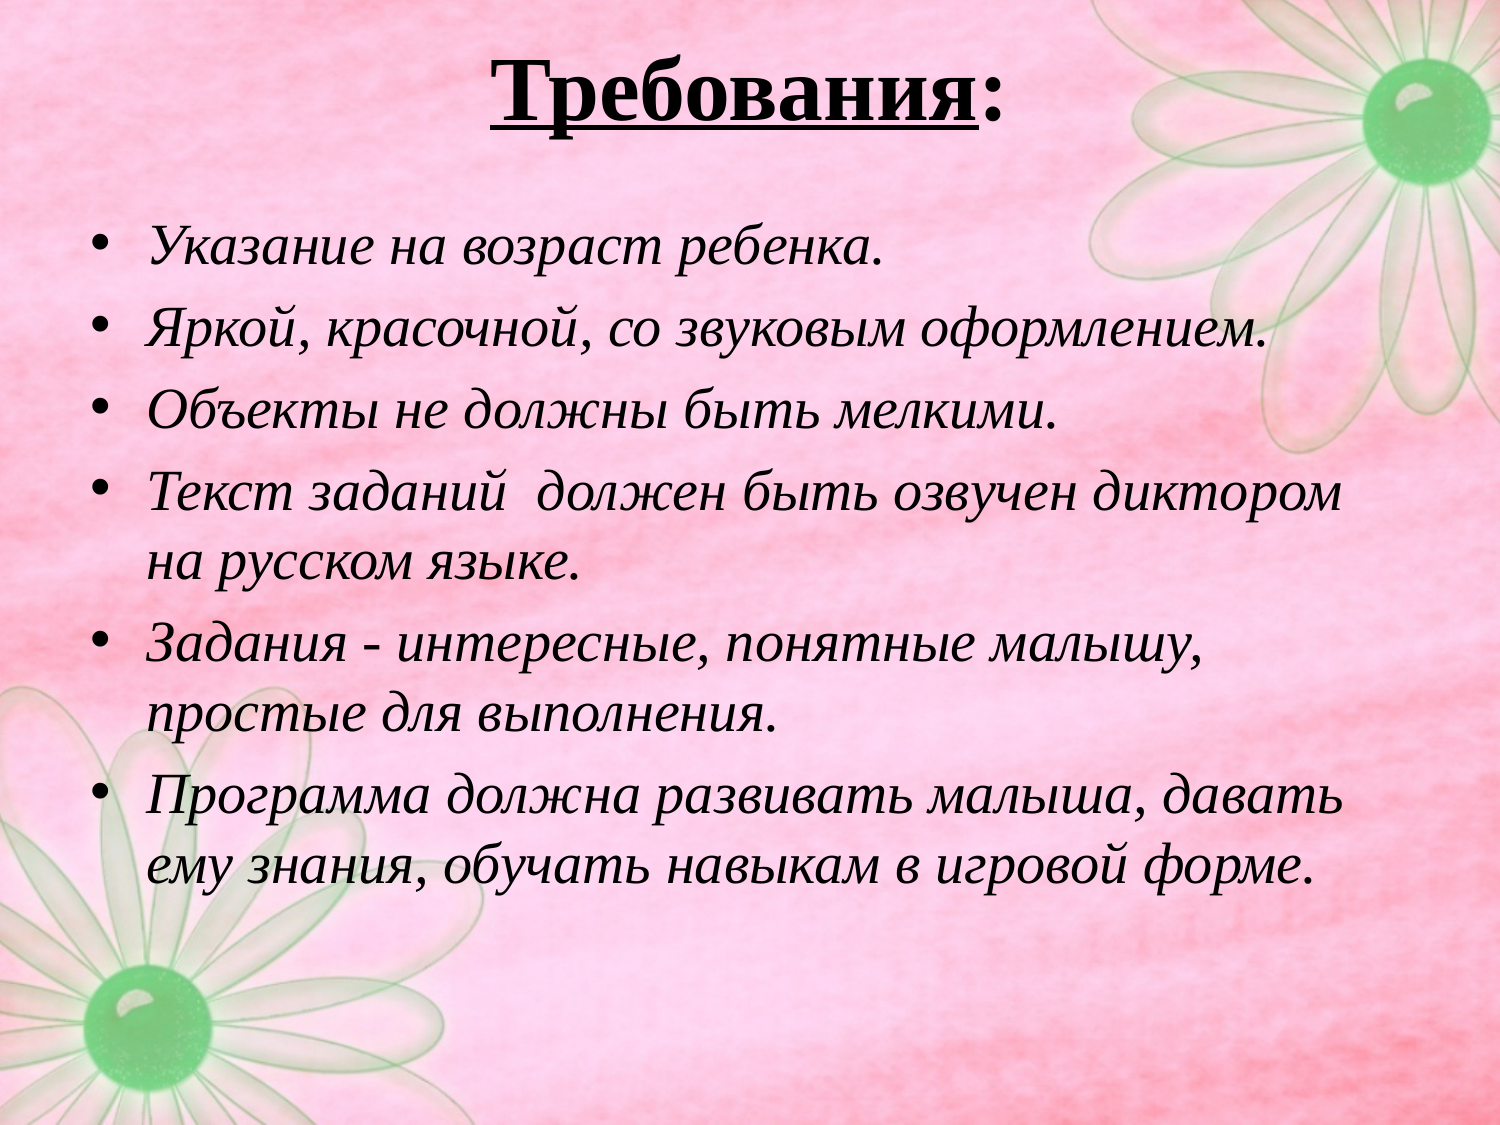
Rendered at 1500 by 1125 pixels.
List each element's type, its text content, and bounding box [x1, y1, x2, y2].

picture [0, 0, 1500, 1125]
title Требования: [74, 44, 1426, 198]
list Указание на возраст ребенка. Яркой, красочной, со звуковым оформлением. Объекты не должны быть мелкими. Текст заданий должен быть озвучен диктором на русском языке. Задания - интересные, понятные малышу, простые для выполнения. Программа должна развивать малыша, давать ему знания, обучать навыкам в игровой форме. [74, 198, 1426, 1006]
